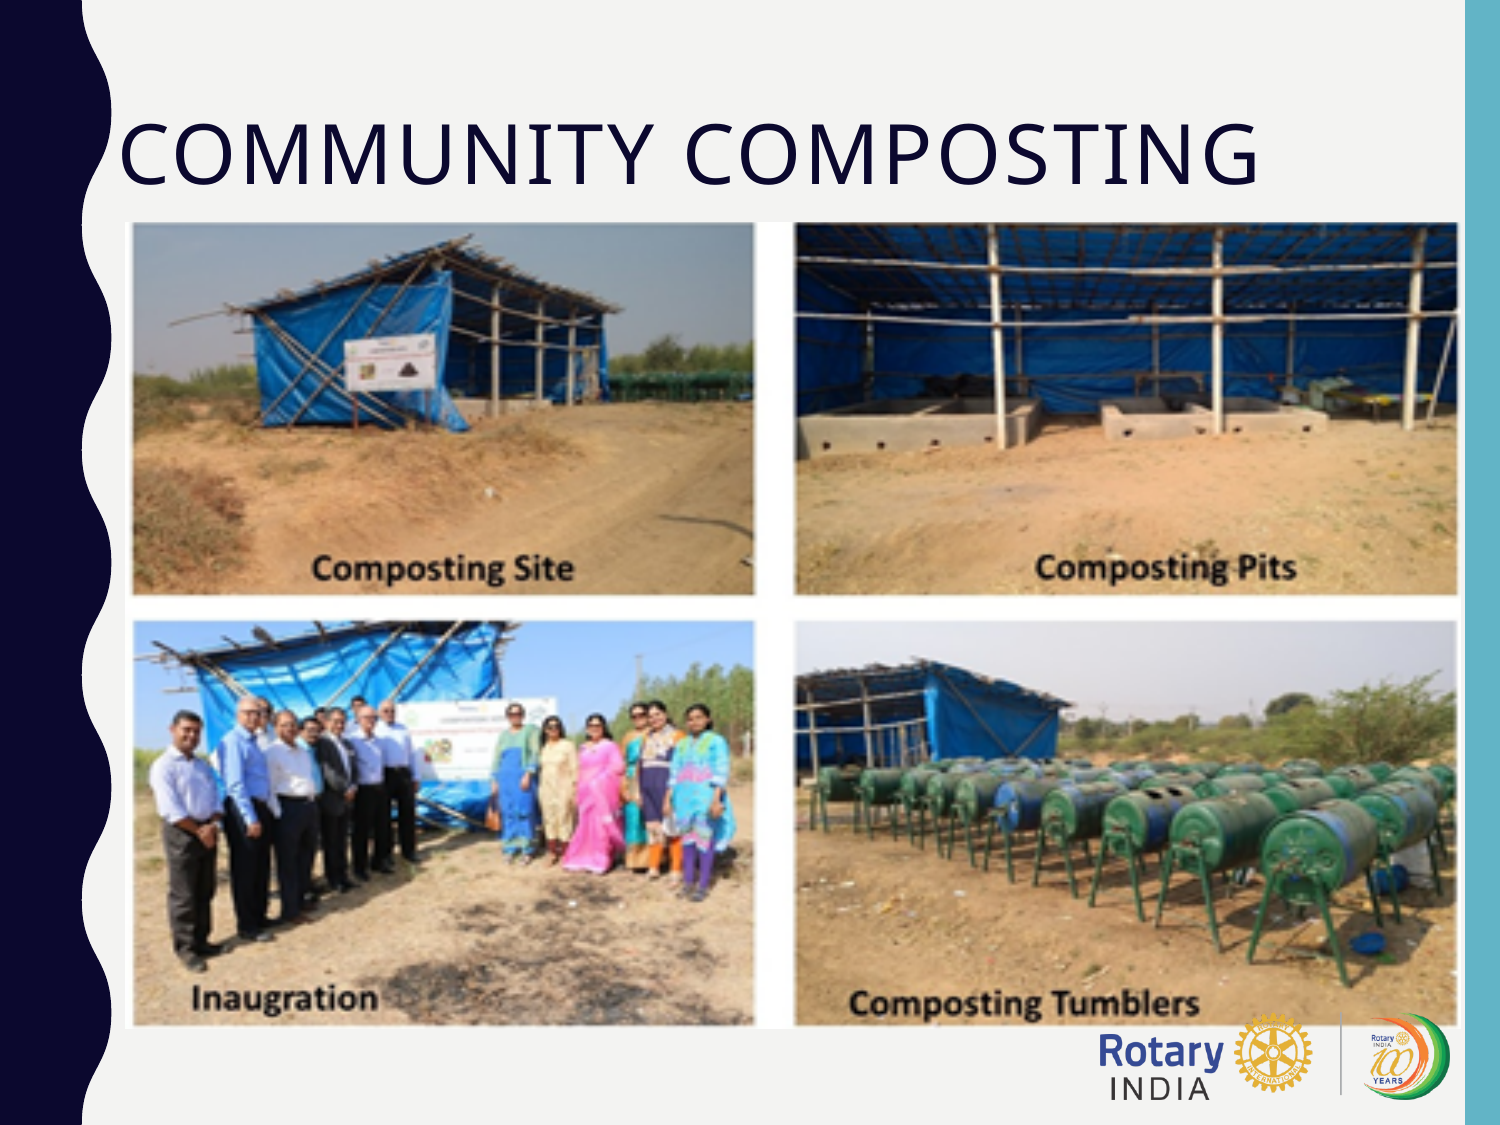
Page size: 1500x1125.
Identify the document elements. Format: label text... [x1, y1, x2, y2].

title Community composting [102, 97, 1500, 223]
picture [124, 222, 1461, 1100]
